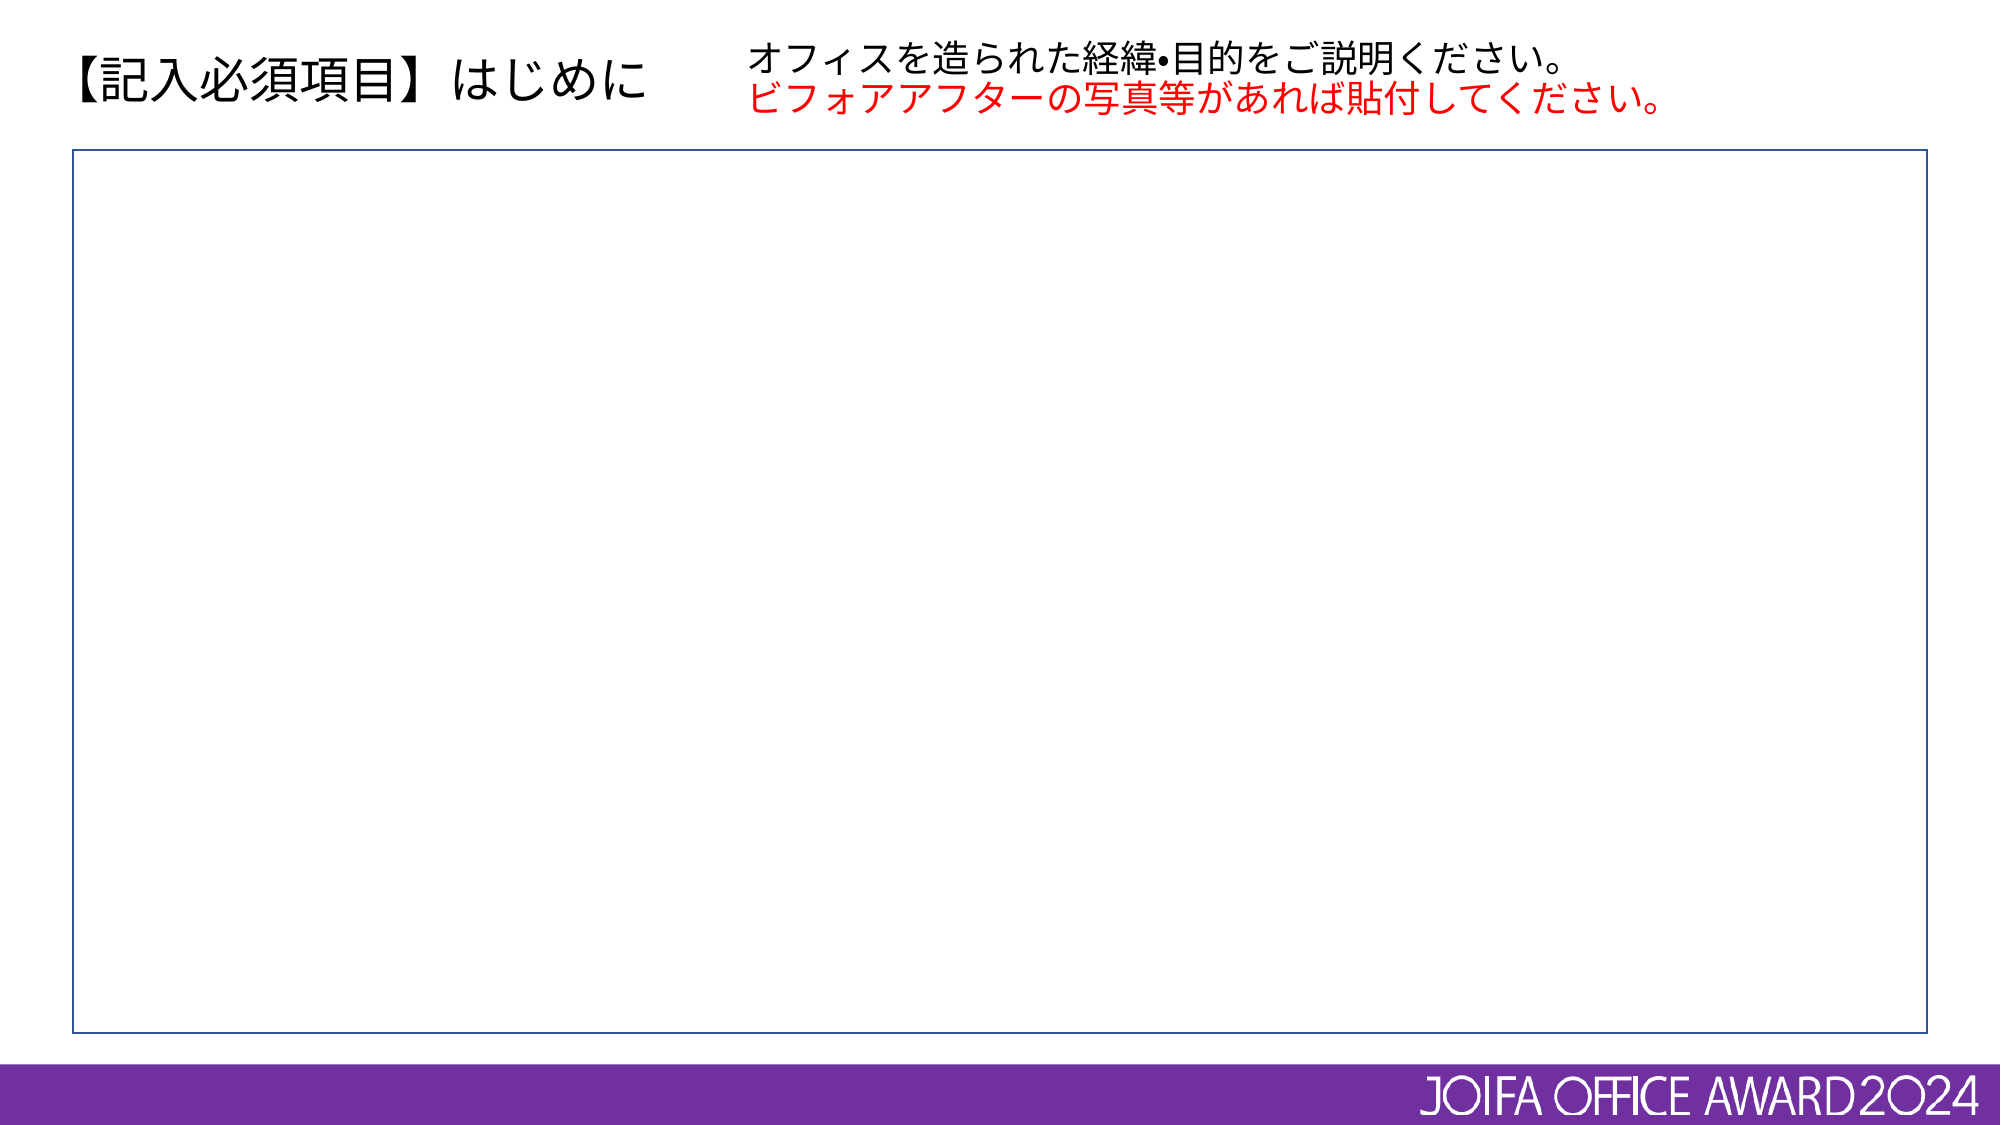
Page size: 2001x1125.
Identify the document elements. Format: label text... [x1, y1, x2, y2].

picture [1420, 1075, 1979, 1115]
title オフィスを造られた経緯・目的をご説明ください。 ビフォアアフターの写真等があれば貼付してください。 [731, 32, 1928, 129]
text_box [0, 1063, 2000, 1125]
text_box [72, 149, 1928, 1034]
subtitle 【記入必須項目】はじめに [34, 47, 696, 118]
